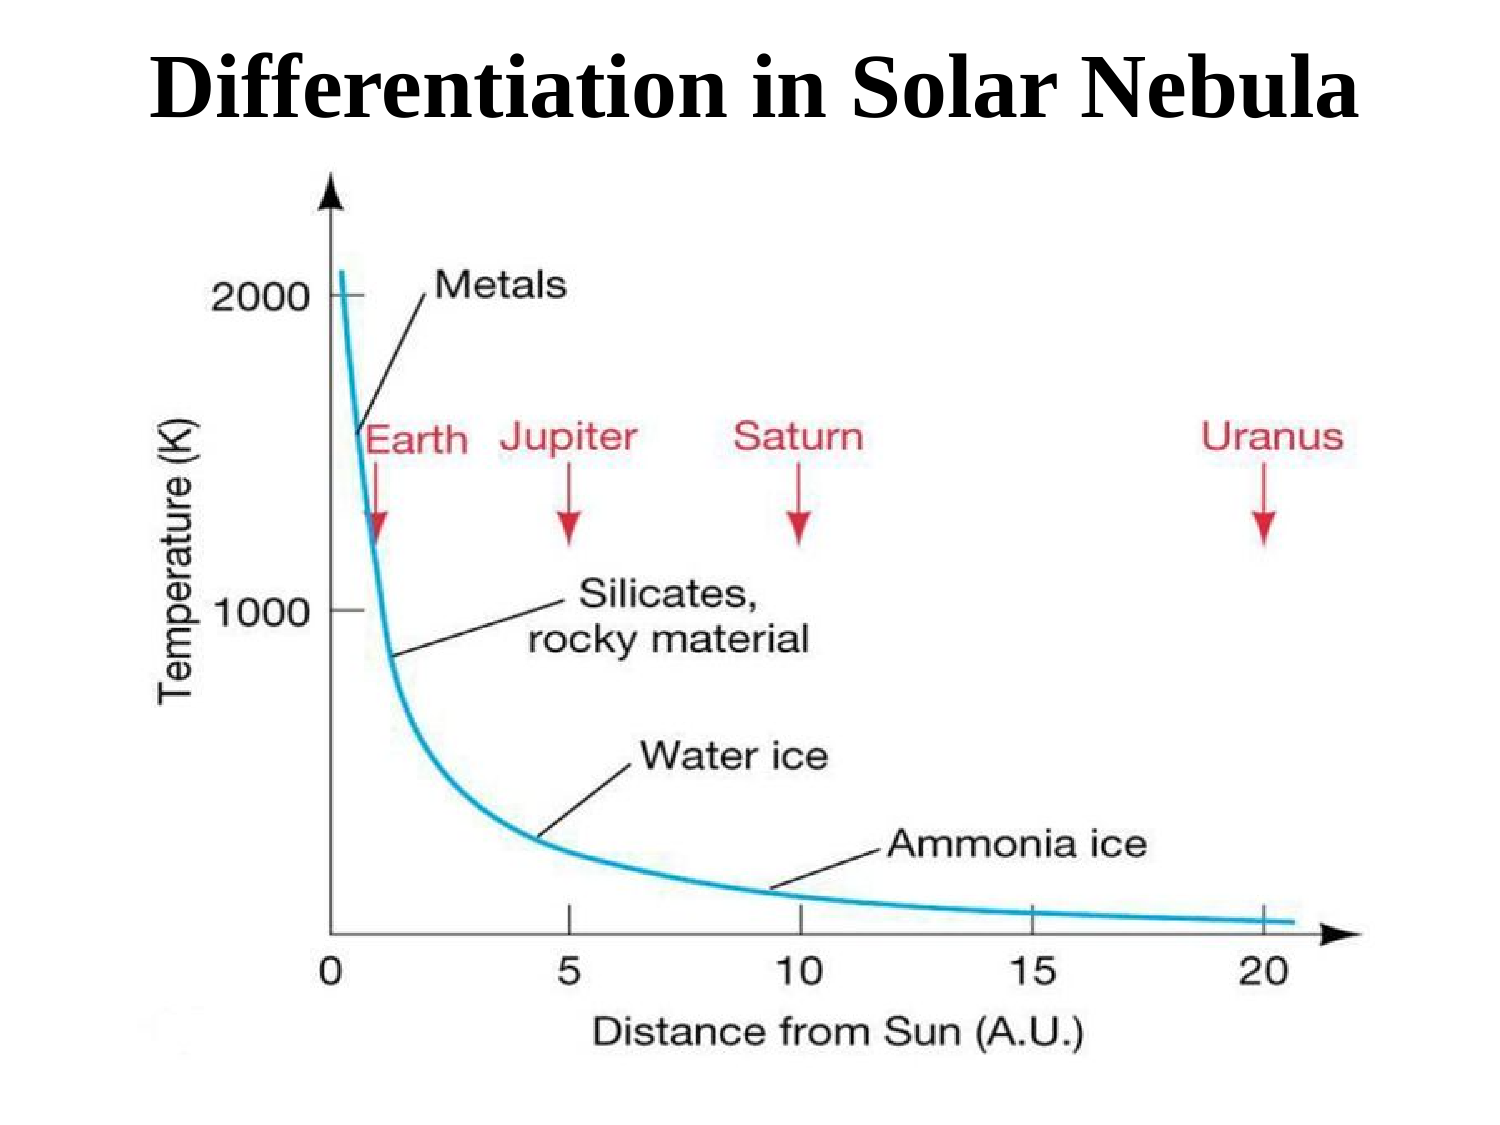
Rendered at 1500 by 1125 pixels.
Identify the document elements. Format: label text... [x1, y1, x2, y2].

title Differentiation in Solar Nebula [99, 0, 1413, 163]
picture [112, 162, 1388, 1079]
